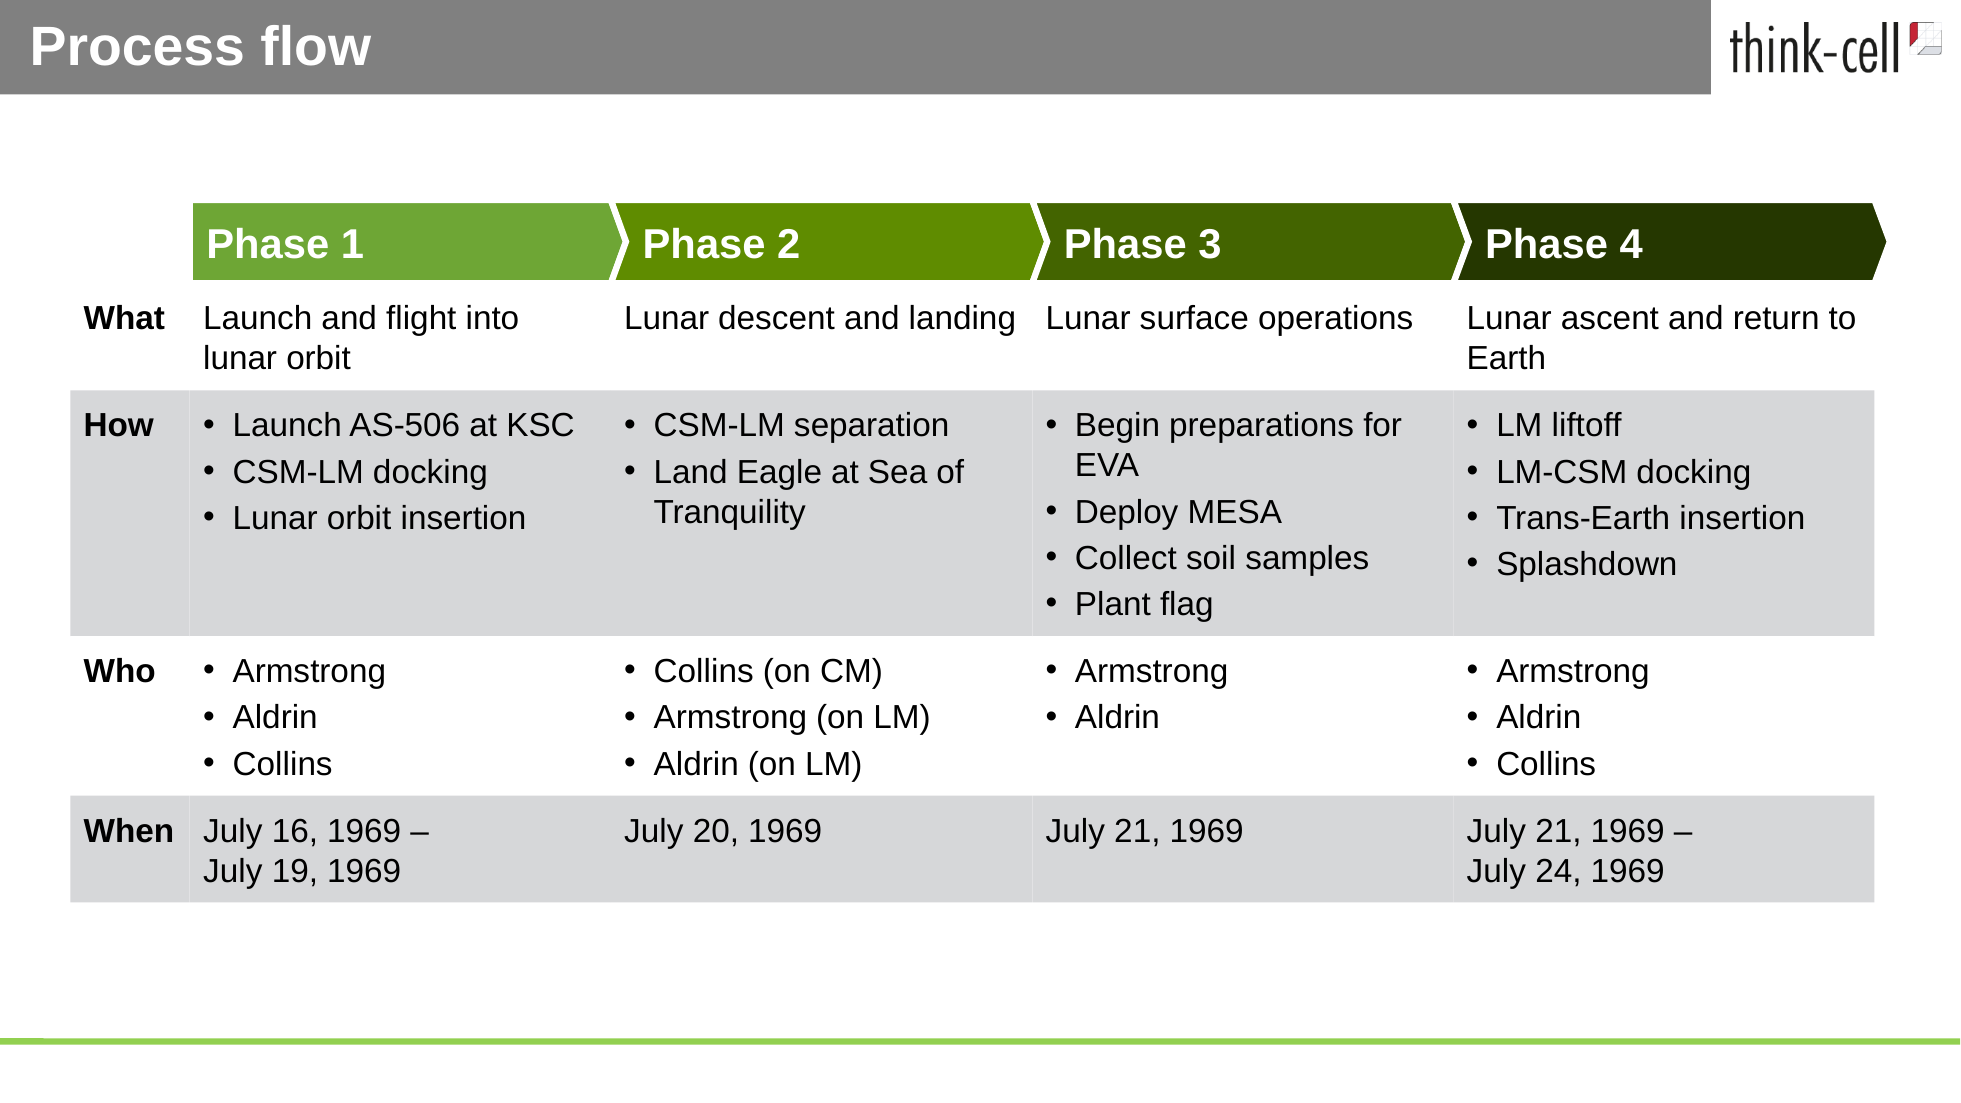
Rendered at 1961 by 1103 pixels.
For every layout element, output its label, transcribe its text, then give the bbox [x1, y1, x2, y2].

text_box Phase 2 [610, 200, 1047, 283]
text_box Launch AS-506 at KSC CSM-LM docking Lunar orbit insertion [189, 390, 611, 636]
picture [1729, 21, 1942, 73]
text_box Armstrong Aldrin [1032, 636, 1454, 795]
text_box Begin preparations for EVA Deploy MESA Collect soil samples Plant flag [1032, 390, 1454, 636]
text_box July 21, 1969 – July 24, 1969 [1454, 795, 1875, 903]
text_box How [70, 390, 189, 636]
text_box What [70, 283, 189, 390]
text_box Armstrong Aldrin Collins [1454, 636, 1875, 795]
title Process flow [0, 0, 1712, 95]
text_box Who [70, 636, 189, 795]
text_box Launch and flight into lunar orbit [189, 283, 611, 390]
text_box When [70, 795, 189, 903]
text_box July 20, 1969 [611, 795, 1032, 903]
text_box Lunar ascent and return to Earth [1454, 283, 1875, 390]
text_box July 16, 1969 – July 19, 1969 [189, 795, 611, 903]
text_box Phase 3 [1032, 200, 1468, 283]
text_box Phase 1 [189, 200, 625, 283]
text_box Lunar descent and landing [611, 283, 1032, 390]
text_box Lunar surface operations [1032, 283, 1454, 390]
text_box Phase 4 [1453, 200, 1890, 283]
text_box Armstrong Aldrin Collins [189, 636, 611, 795]
text_box CSM-LM separation Land Eagle at Sea of Tranquility [611, 390, 1032, 636]
text_box July 21, 1969 [1032, 795, 1454, 903]
text_box Collins (on CM) Armstrong (on LM) Aldrin (on LM) [611, 636, 1032, 795]
text_box LM liftoff LM-CSM docking Trans-Earth insertion Splashdown [1454, 390, 1875, 636]
